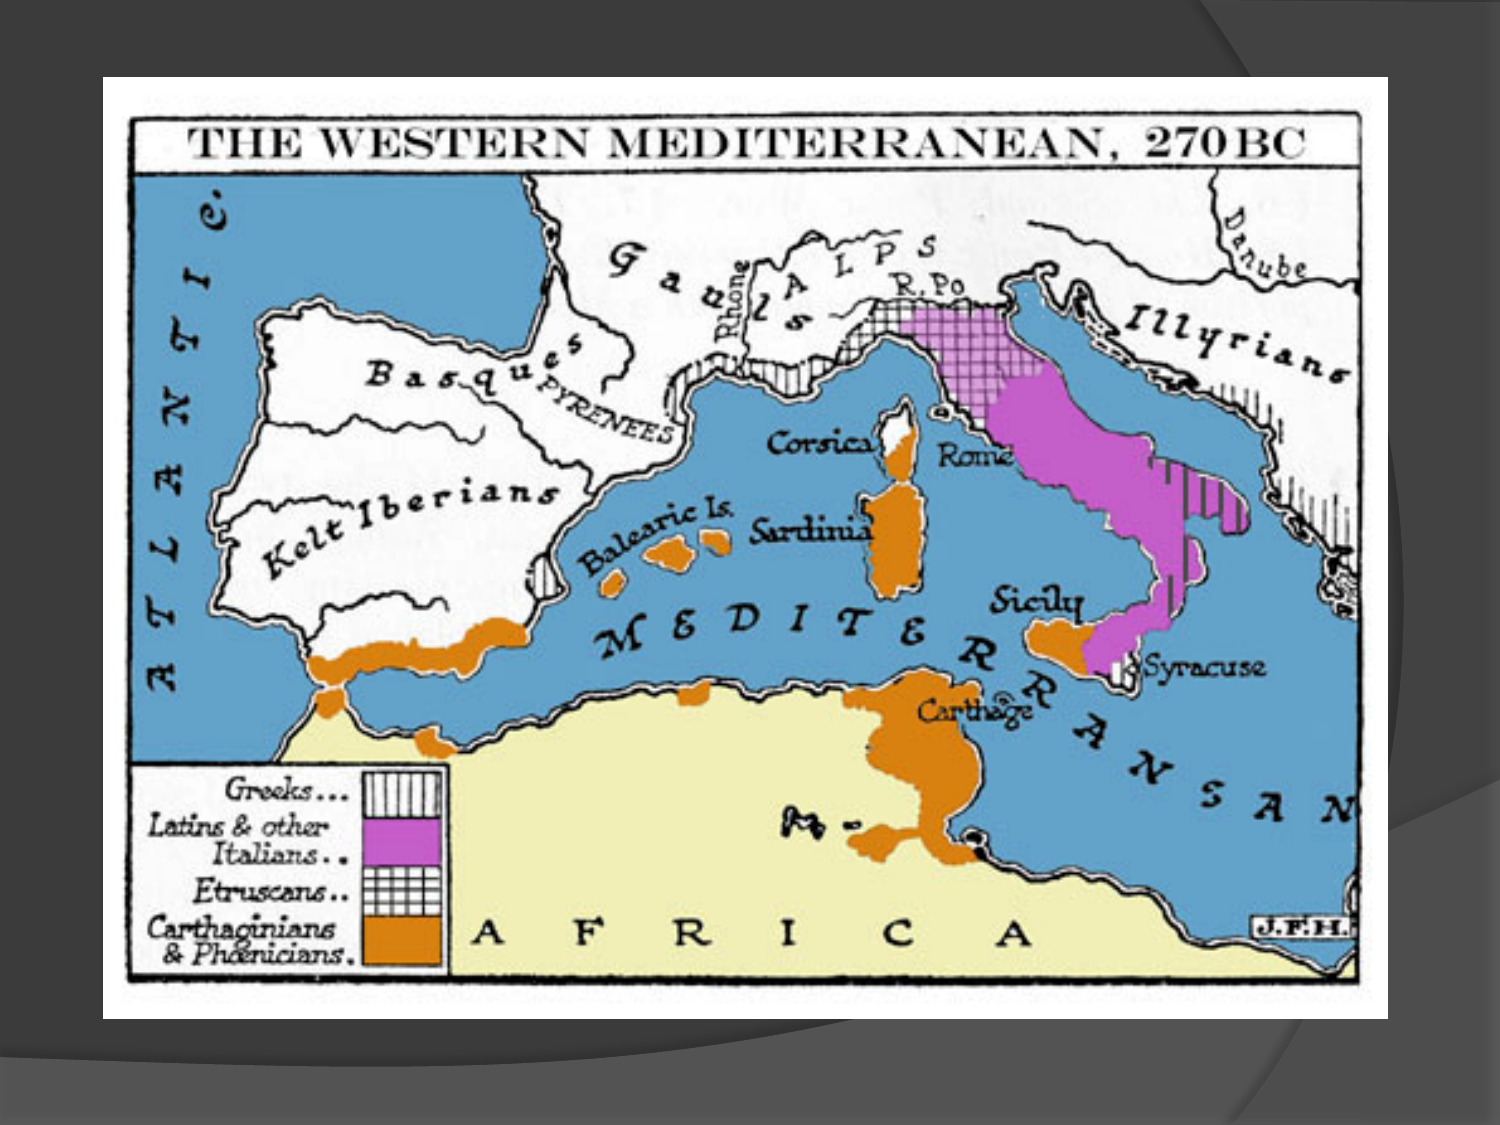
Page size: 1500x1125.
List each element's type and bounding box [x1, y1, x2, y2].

picture [103, 77, 1389, 1020]
